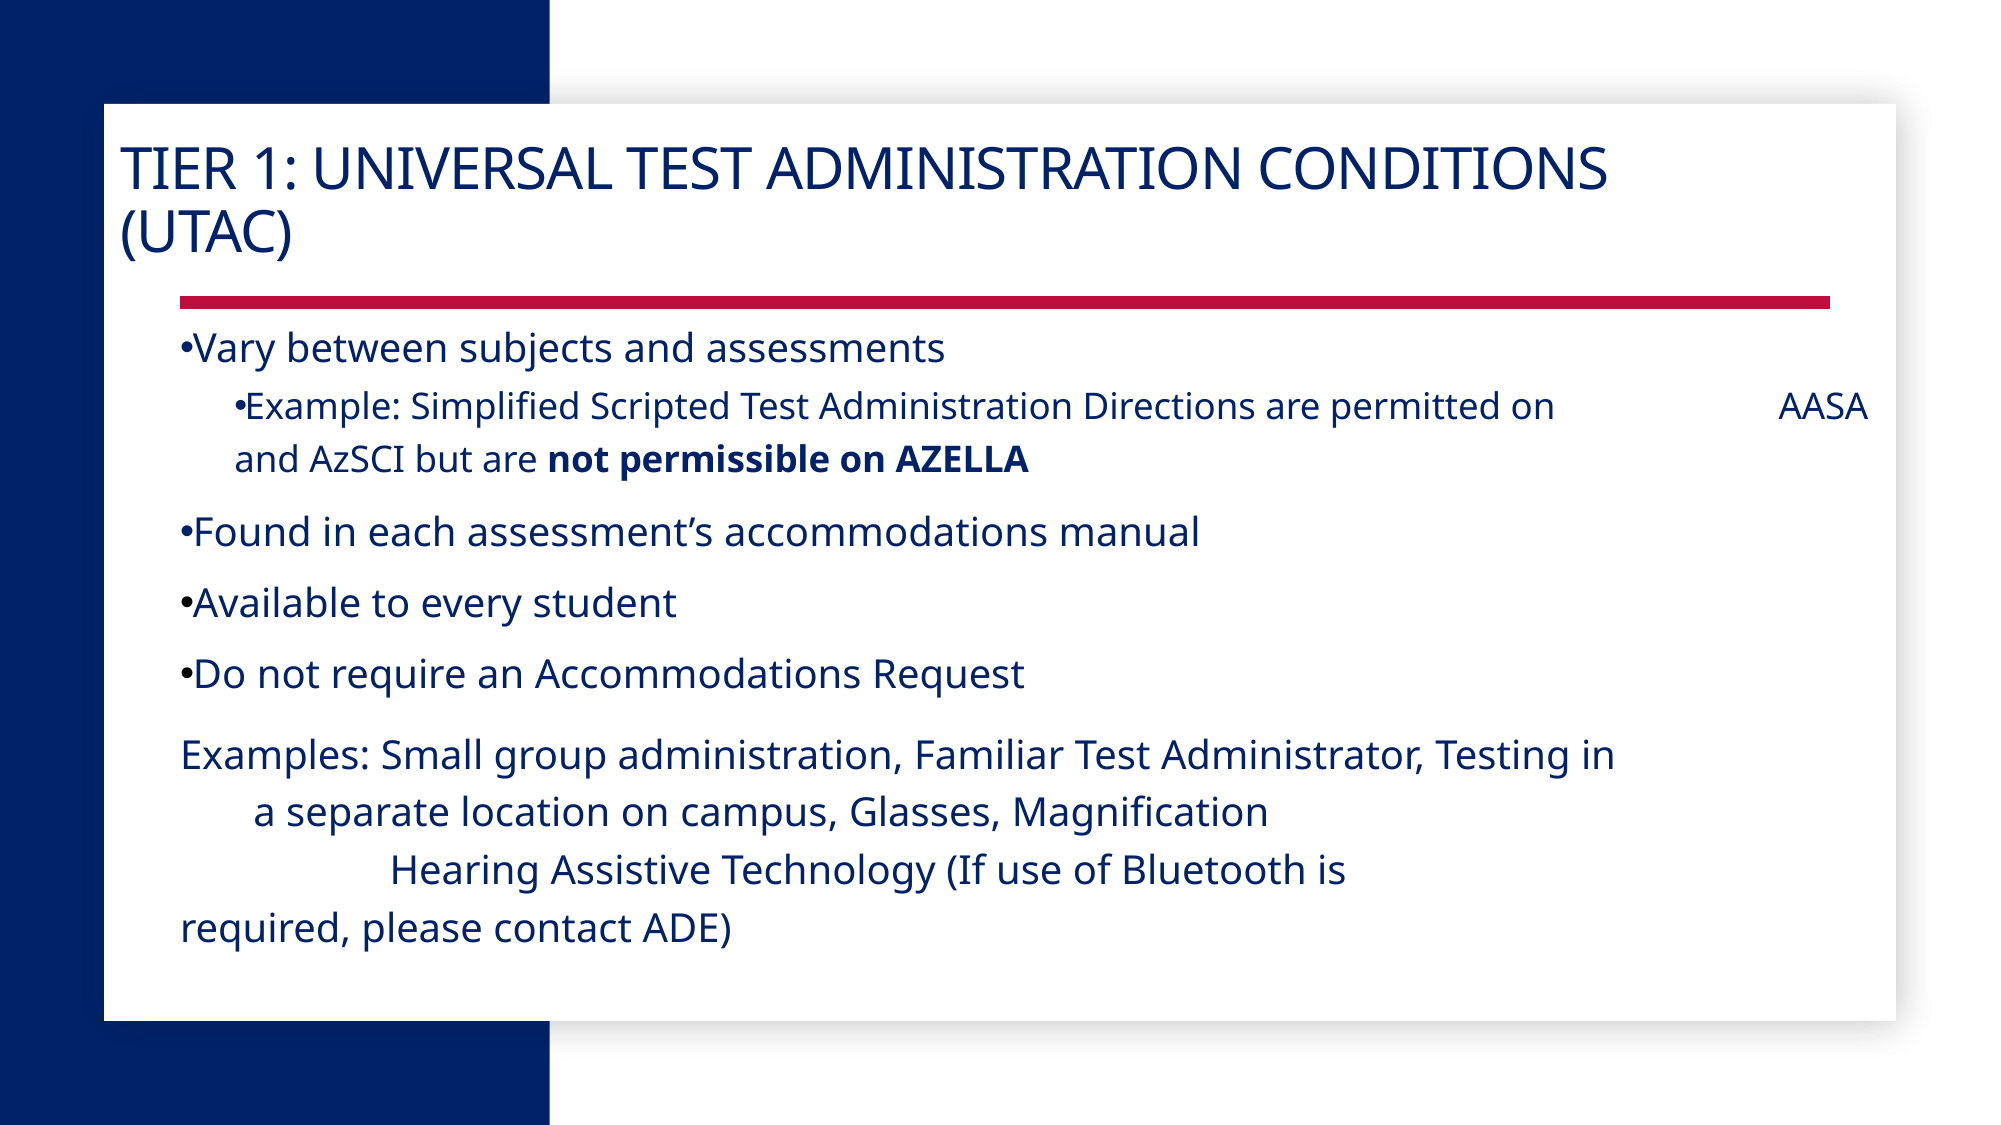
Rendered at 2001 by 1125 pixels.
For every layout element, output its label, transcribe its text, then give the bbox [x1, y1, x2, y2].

list Vary between subjects and assessments Example: Simplified Scripted Test Administration Directions are permitted on AASA and AzSCI but are not permissible on AZELLA Found in each assessment’s accommodations manual Available to every student Do not require an Accommodations Request Examples: Small group administration, Familiar Test Administrator, Testing in a separate location on campus, Glasses, Magnification Hearing Assistive Technology (If use of Bluetooth is required, please contact ADE) [180, 315, 1875, 963]
title TIER 1: Universal test administration conditions (Utac) [105, 154, 1756, 251]
